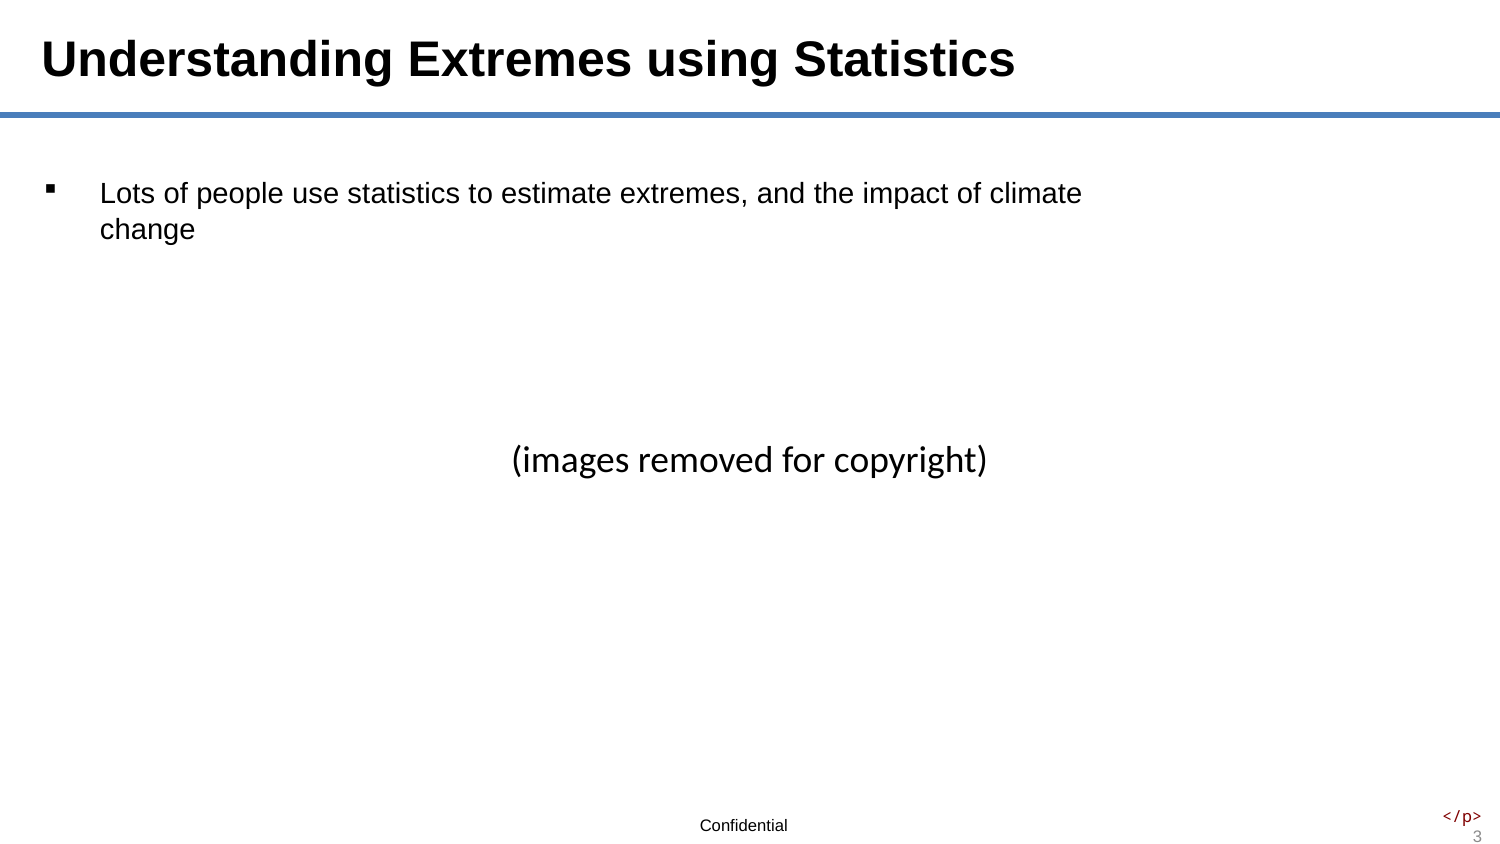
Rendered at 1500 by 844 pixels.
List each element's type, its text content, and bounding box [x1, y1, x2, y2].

title Understanding Extremes using Statistics [26, 0, 1377, 113]
text_box (images removed for copyright) [496, 427, 1004, 488]
text_box Lots of people use statistics to estimate extremes, and the impact of climate change [28, 131, 1123, 767]
slide_number </p> 3 [1147, 803, 1498, 844]
